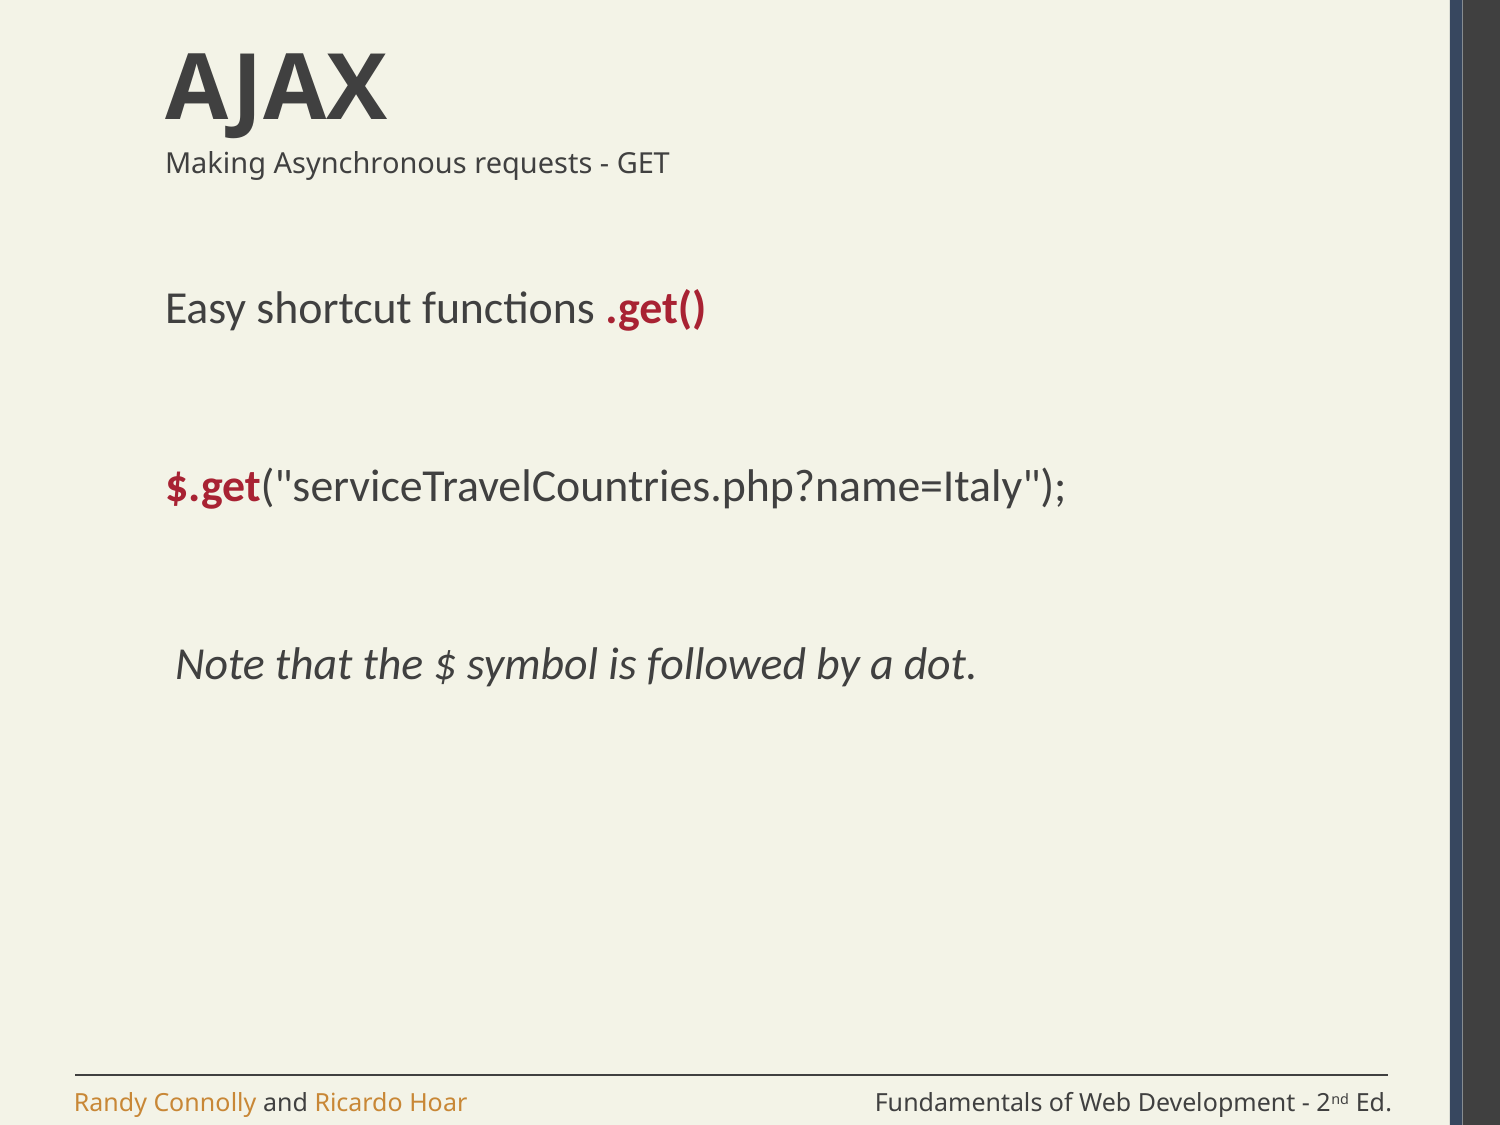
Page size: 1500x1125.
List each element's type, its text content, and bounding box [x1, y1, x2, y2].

list Easy shortcut functions .get() $.get("serviceTravelCountries.php?name=Italy"); Note that the $ symbol is followed by a dot. [150, 270, 1200, 1013]
title AJAX [150, 20, 1425, 188]
list Making Asynchronous requests - GET [150, 137, 1200, 188]
